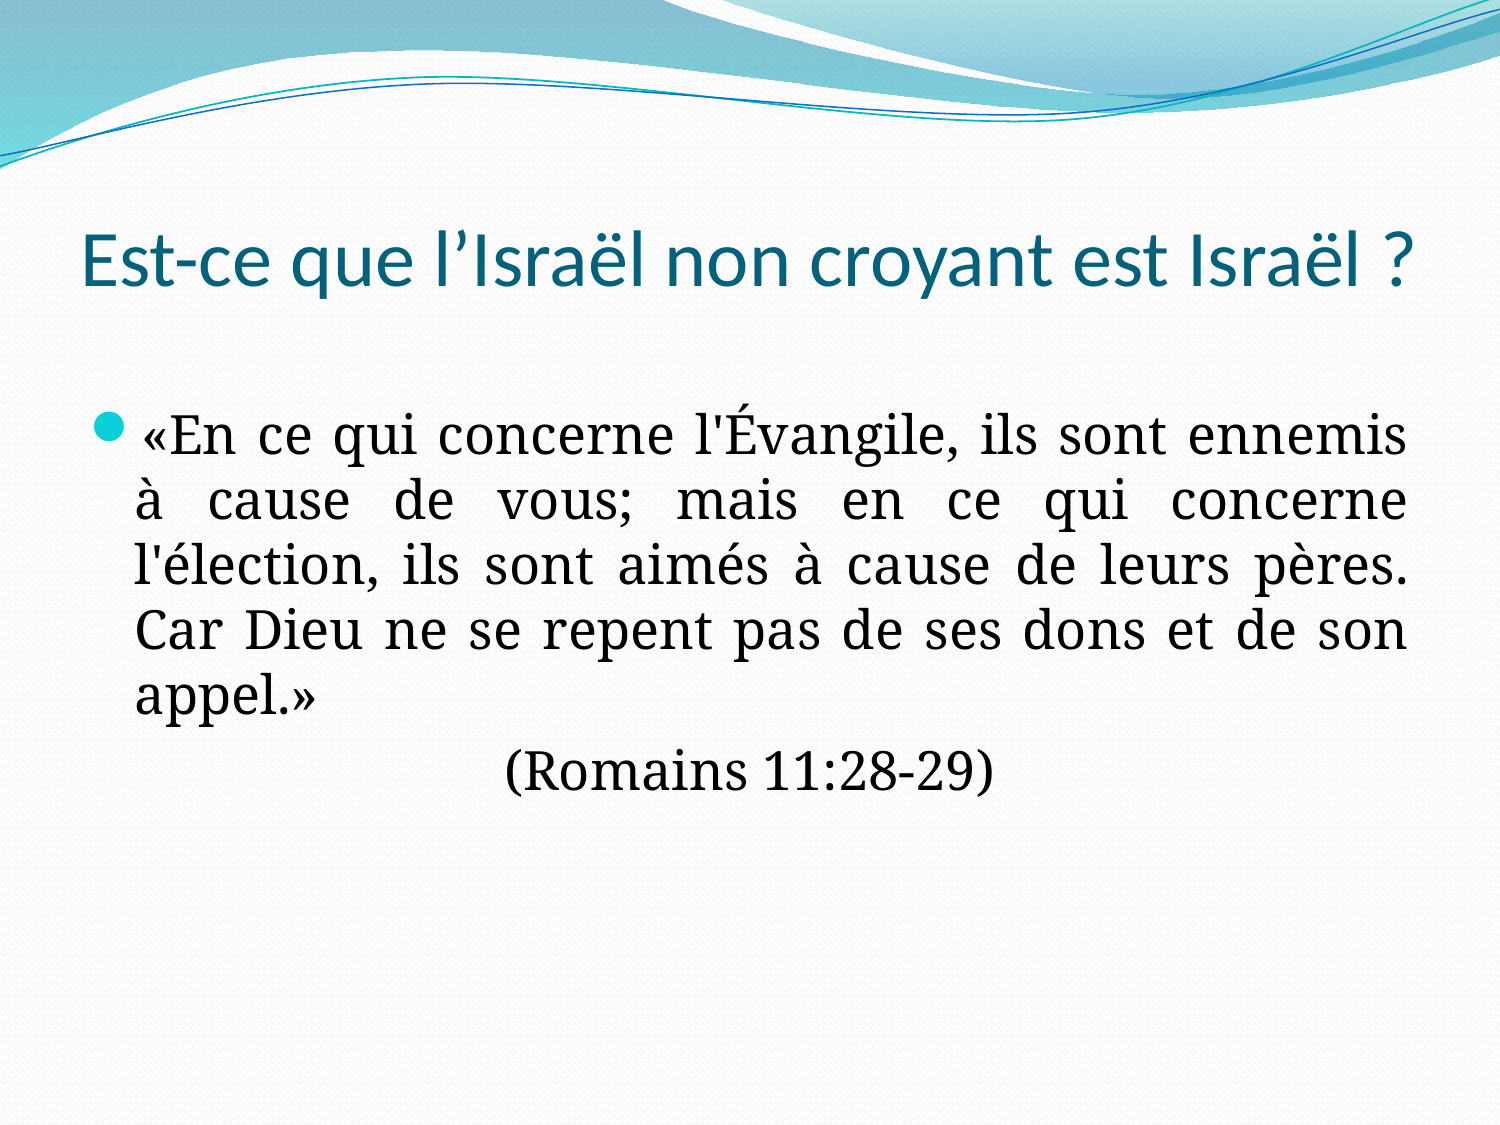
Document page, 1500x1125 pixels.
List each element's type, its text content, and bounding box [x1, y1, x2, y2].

list «En ce qui concerne l'Évangile, ils sont ennemis à cause de vous; mais en ce qui concerne l'élection, ils sont aimés à cause de leurs pères. Car Dieu ne se repent pas de ses dons et de son appel.» (Romains 11:28-29) [75, 317, 1425, 1038]
title Est-ce que l’Israël non croyant est Israël ? [75, 115, 1425, 303]
